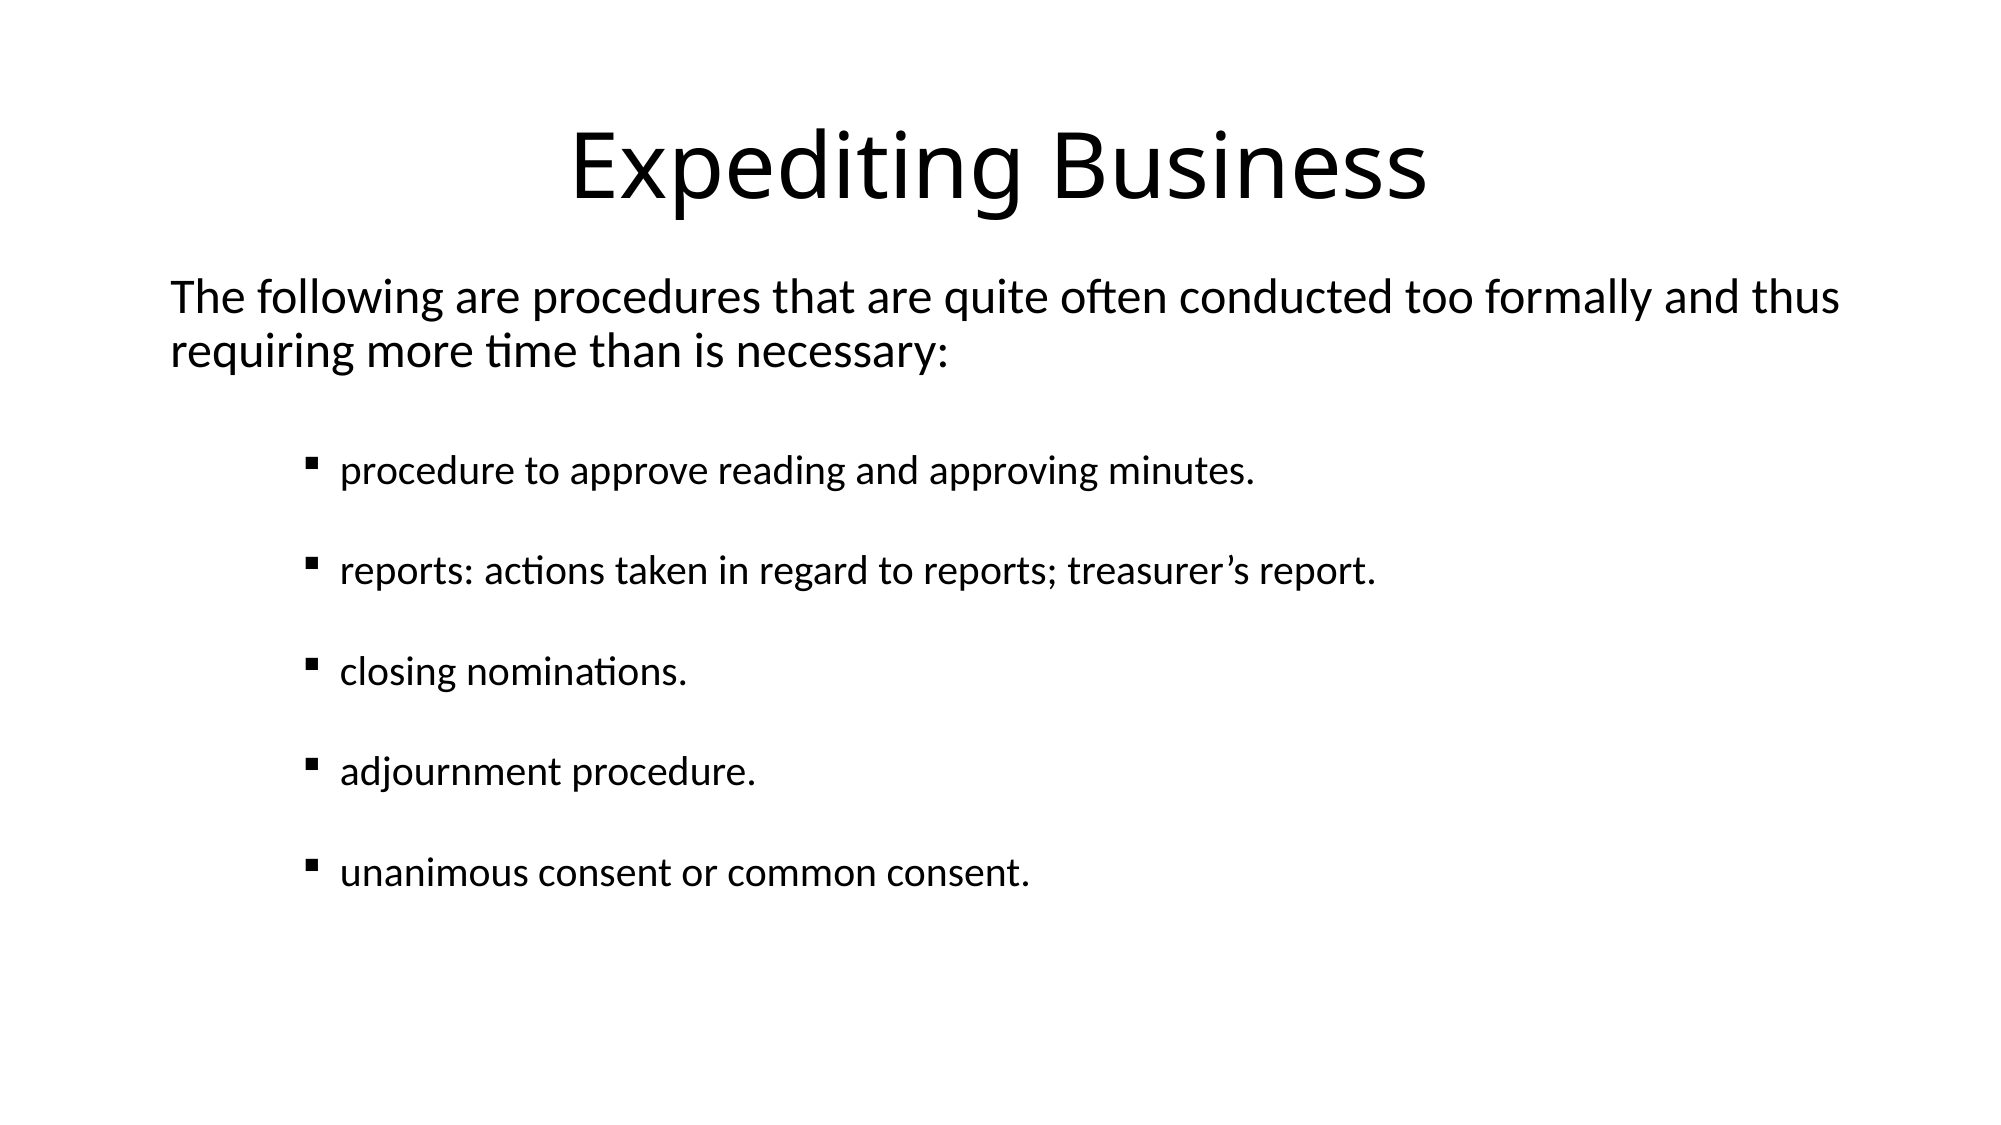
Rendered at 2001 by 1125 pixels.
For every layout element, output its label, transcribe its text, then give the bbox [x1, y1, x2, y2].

list The following are procedures that are quite often conducted too formally and thus requiring more time than is necessary: procedure to approve reading and approving minutes. reports: actions taken in regard to reports; treasurer’s report. closing nominations. adjournment procedure. unanimous consent or common consent. [137, 278, 1863, 977]
title Expediting Business [137, 59, 1863, 278]
